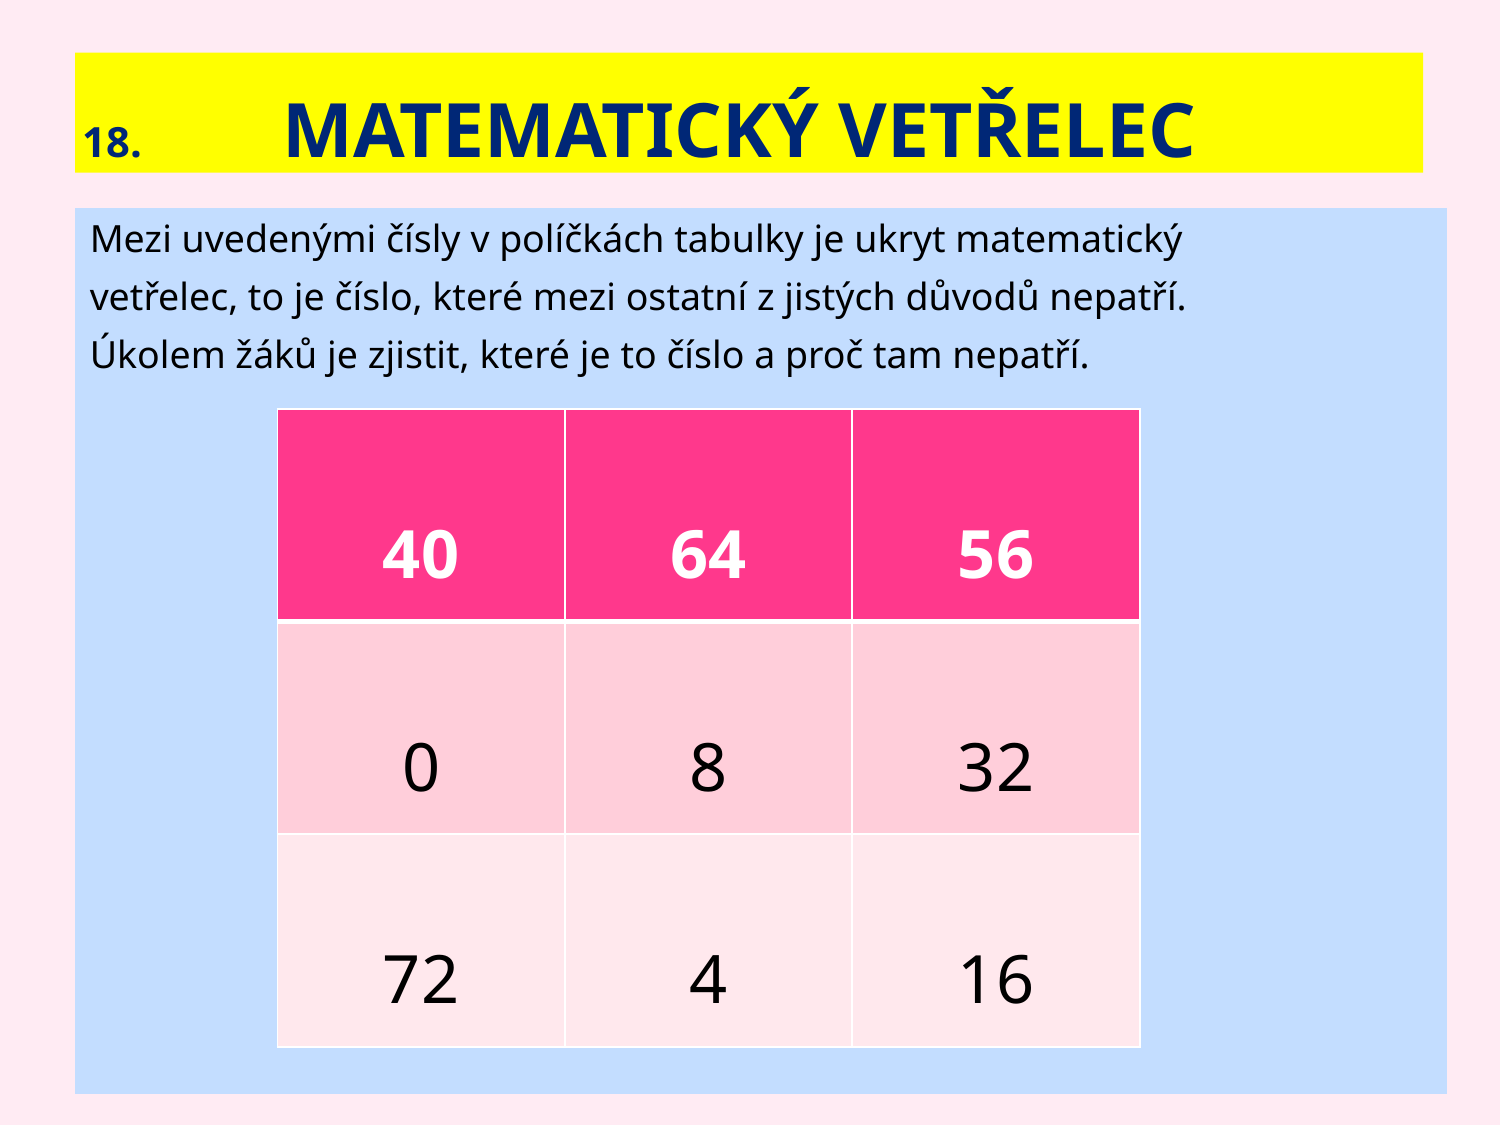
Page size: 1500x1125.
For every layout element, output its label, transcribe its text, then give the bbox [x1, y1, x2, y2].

title 18. Matematický vetřelec [75, 52, 1424, 173]
table_cell 16 [853, 835, 1139, 1046]
table_header 64 [566, 410, 851, 619]
table_cell 32 [853, 624, 1139, 833]
list Mezi uvedenými čísly v políčkách tabulky je ukryt matematický vetřelec, to je číslo, které mezi ostatní z jistých důvodů nepatří. Úkolem žáků je zjistit, které je to číslo a proč tam nepatří. [75, 208, 1447, 1094]
table_cell 8 [566, 624, 851, 833]
table_cell 72 [278, 835, 564, 1046]
table_cell 4 [566, 835, 851, 1046]
table_header 40 [278, 410, 564, 619]
table_cell 0 [278, 624, 564, 833]
table_header 56 [853, 410, 1139, 619]
